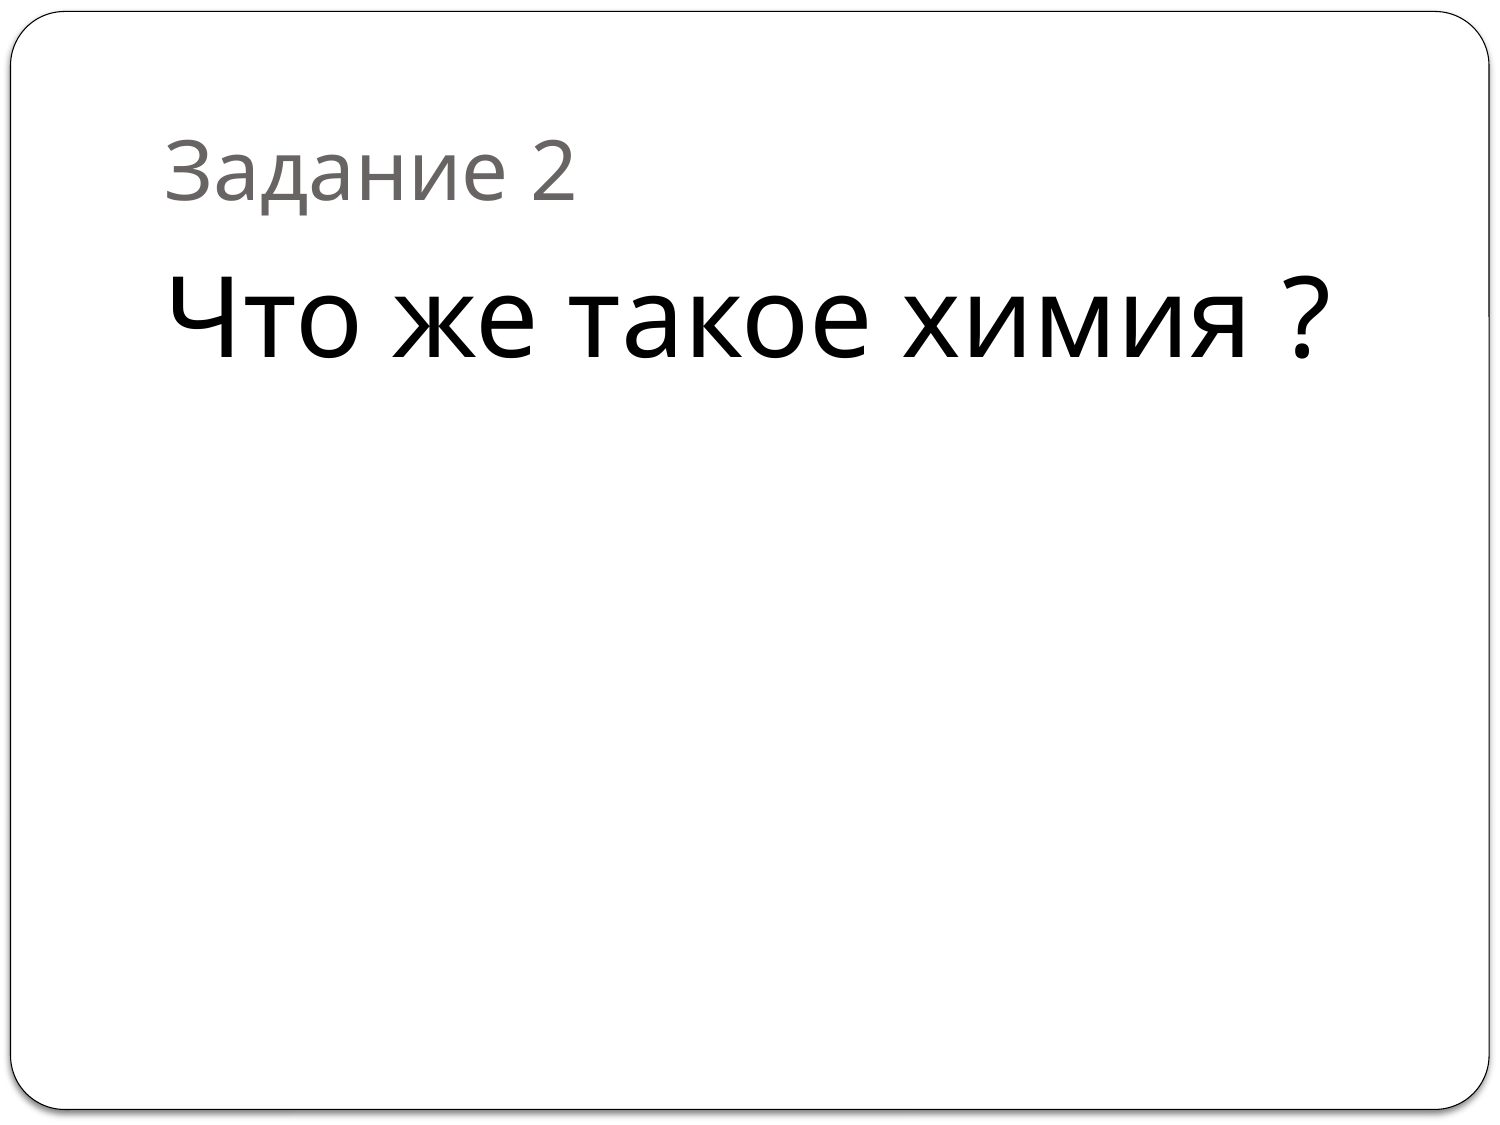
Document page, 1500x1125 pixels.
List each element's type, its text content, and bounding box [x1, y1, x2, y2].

list Что же такое химия ? [150, 237, 1425, 988]
title Задание 2 [150, 45, 1425, 233]
